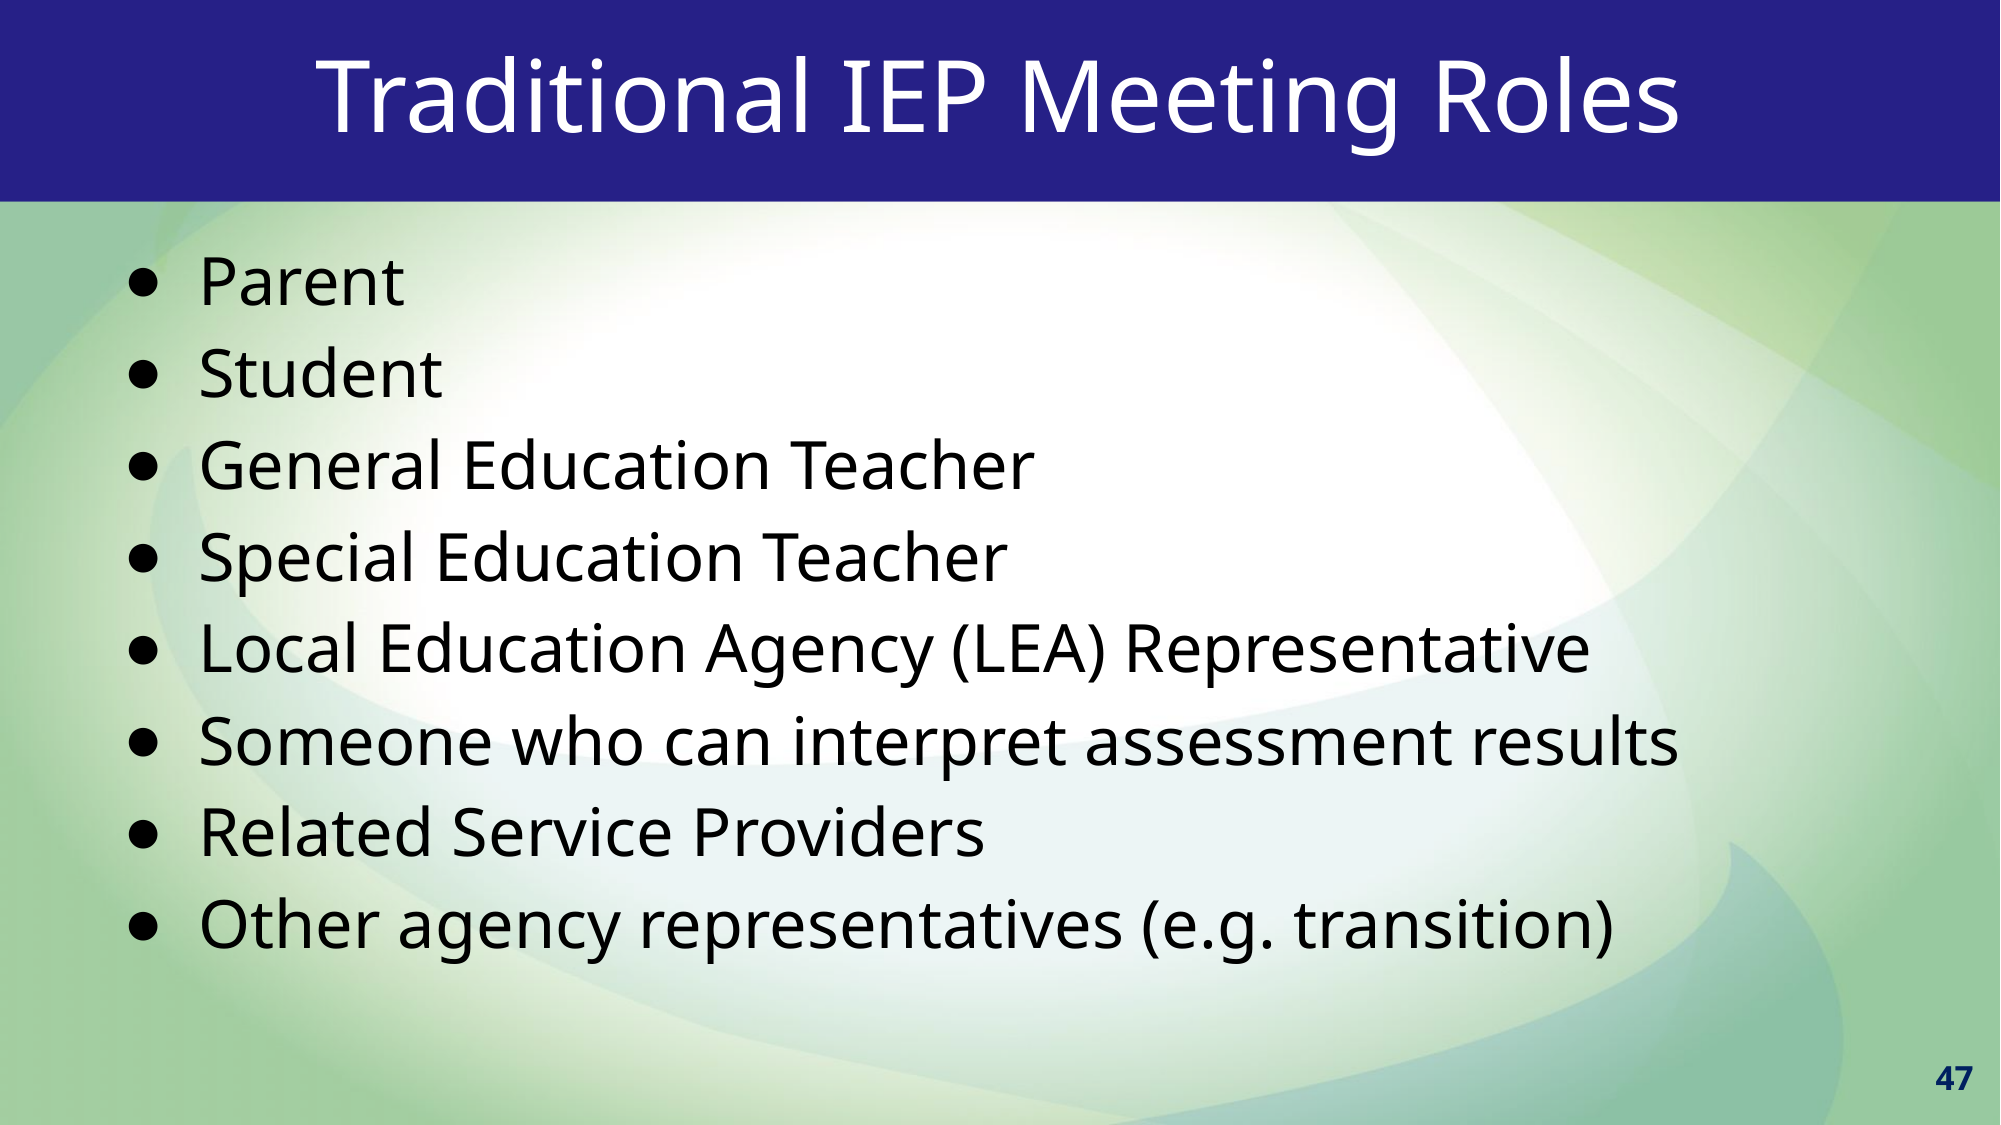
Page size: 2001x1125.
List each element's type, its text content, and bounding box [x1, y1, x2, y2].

slide_number 47 [1538, 1049, 1989, 1110]
title Traditional IEP Meeting Roles [0, 0, 2000, 200]
list Parent Student General Education Teacher Special Education Teacher Local Education Agency (LEA) Representative Someone who can interpret assessment results Related Service Providers Other agency representatives (e.g. transition) [108, 196, 1892, 963]
text_box [0, 202, 2000, 1125]
